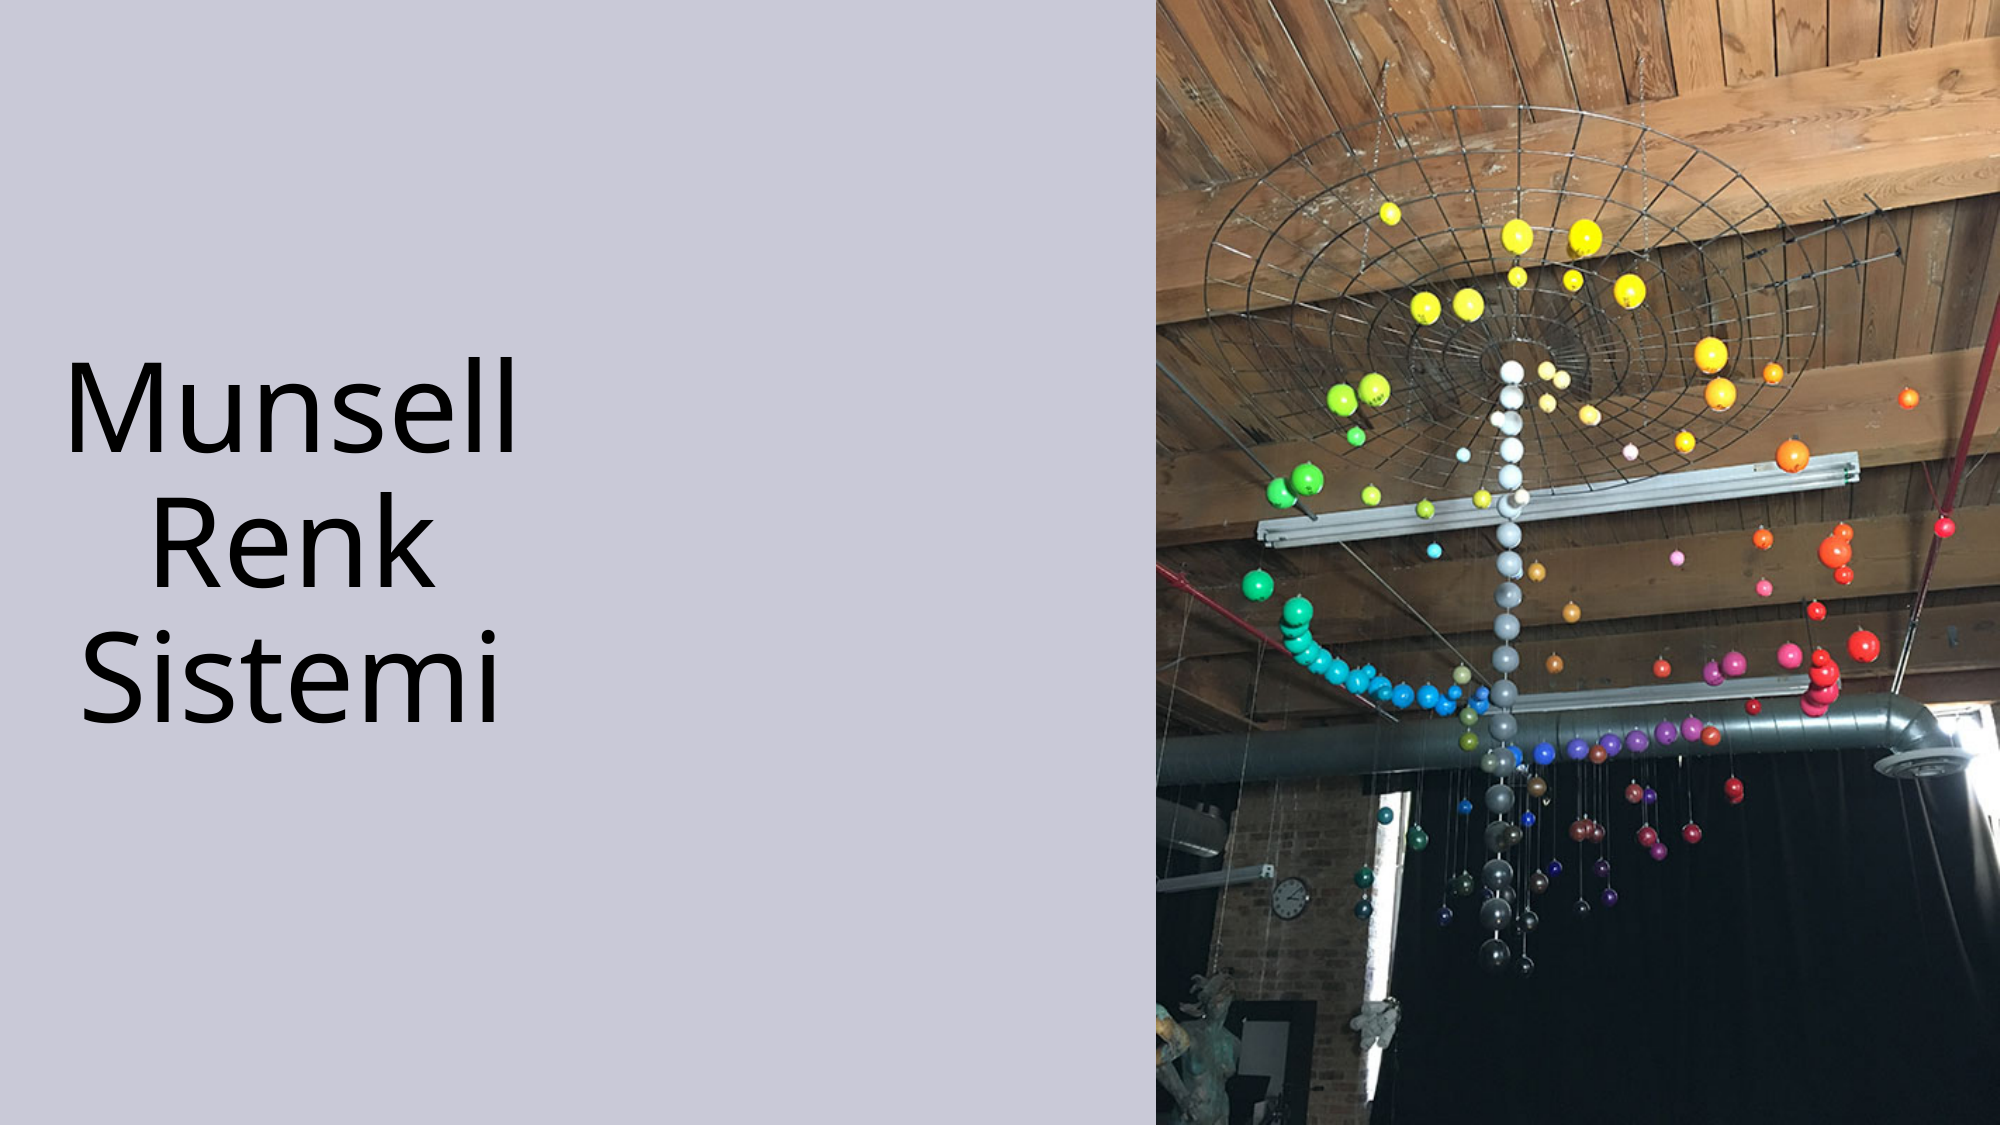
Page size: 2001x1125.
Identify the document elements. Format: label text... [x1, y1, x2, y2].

picture [1156, 0, 2000, 1125]
title Munsell Renk Sistemi [45, 336, 539, 758]
